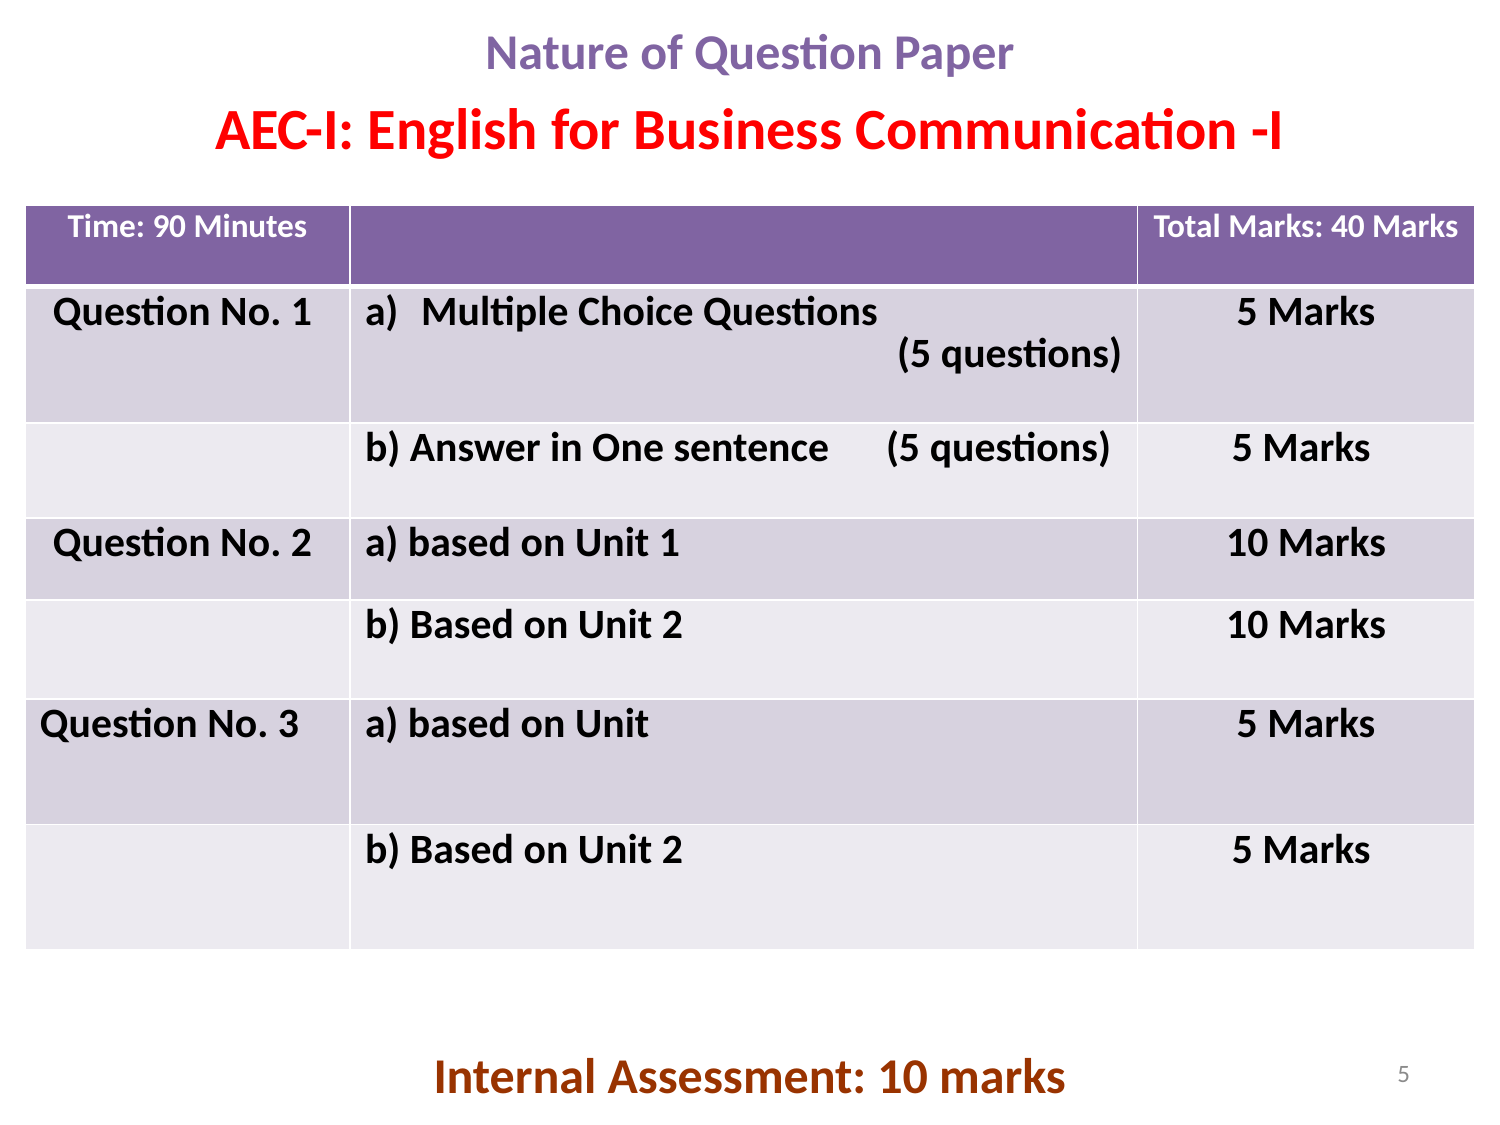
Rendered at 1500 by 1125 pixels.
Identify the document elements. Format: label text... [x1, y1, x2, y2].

table_cell 5 Marks [1138, 424, 1474, 517]
table_cell [26, 601, 349, 698]
list Nature of Question Paper AEC-I: English for Business Communication -I Internal Assessment: 10 marks [12, 12, 1488, 1113]
table_cell 5 Marks [1138, 700, 1474, 824]
table_cell Question No. 1 [26, 289, 349, 422]
table_cell [26, 424, 349, 517]
table_cell b) Answer in One sentence (5 questions) [351, 424, 1137, 517]
table_cell a) based on Unit 1 [351, 519, 1137, 599]
table_cell 5 Marks [1138, 289, 1474, 422]
table_cell b) Based on Unit 2 [351, 601, 1137, 698]
table_cell 10 Marks [1138, 519, 1474, 599]
table_header Time: 90 Minutes [26, 206, 349, 284]
table_cell Question No. 2 [26, 519, 349, 599]
slide_number 5 [1074, 1042, 1425, 1103]
table_header [351, 206, 1137, 284]
table_cell b) Based on Unit 2 [351, 825, 1137, 949]
table_header Total Marks: 40 Marks [1138, 206, 1474, 284]
table_cell [26, 825, 349, 949]
table_cell a) based on Unit [351, 700, 1137, 824]
table_cell Multiple Choice Questions (5 questions) [351, 289, 1137, 422]
table_cell Question No. 3 [26, 700, 349, 824]
table_cell 5 Marks [1138, 825, 1474, 949]
table_cell 10 Marks [1138, 601, 1474, 698]
